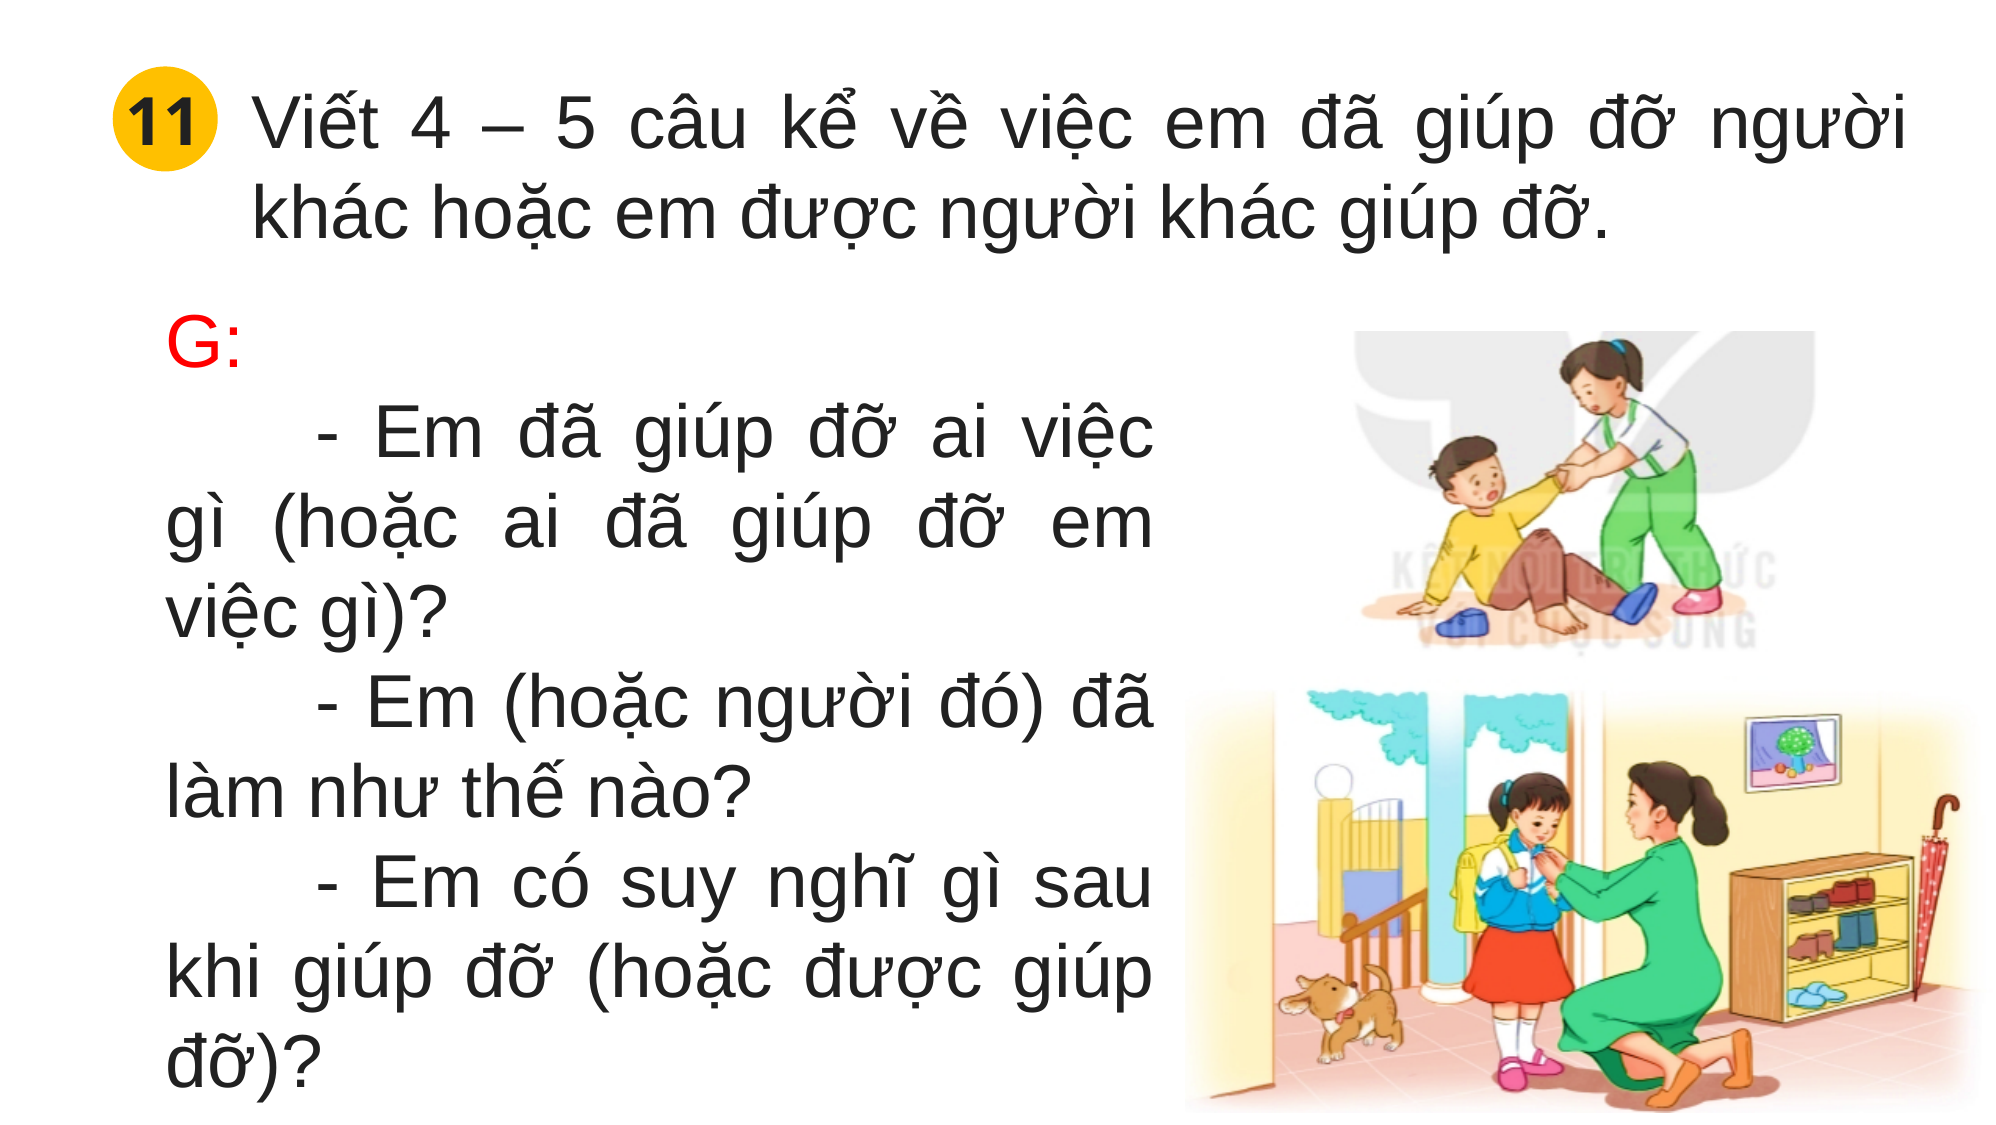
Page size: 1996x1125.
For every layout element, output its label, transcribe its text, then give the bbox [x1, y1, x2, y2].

text_box G: - Em đã giúp đỡ ai việc gì (hoặc ai đã giúp đỡ em việc gì)? - Em (hoặc người đó) đã làm như thế nào? - Em có suy nghĩ gì sau khi giúp đỡ (hoặc được giúp đỡ)? [151, 285, 1170, 981]
picture [1185, 331, 1996, 1114]
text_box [104, 66, 1926, 192]
